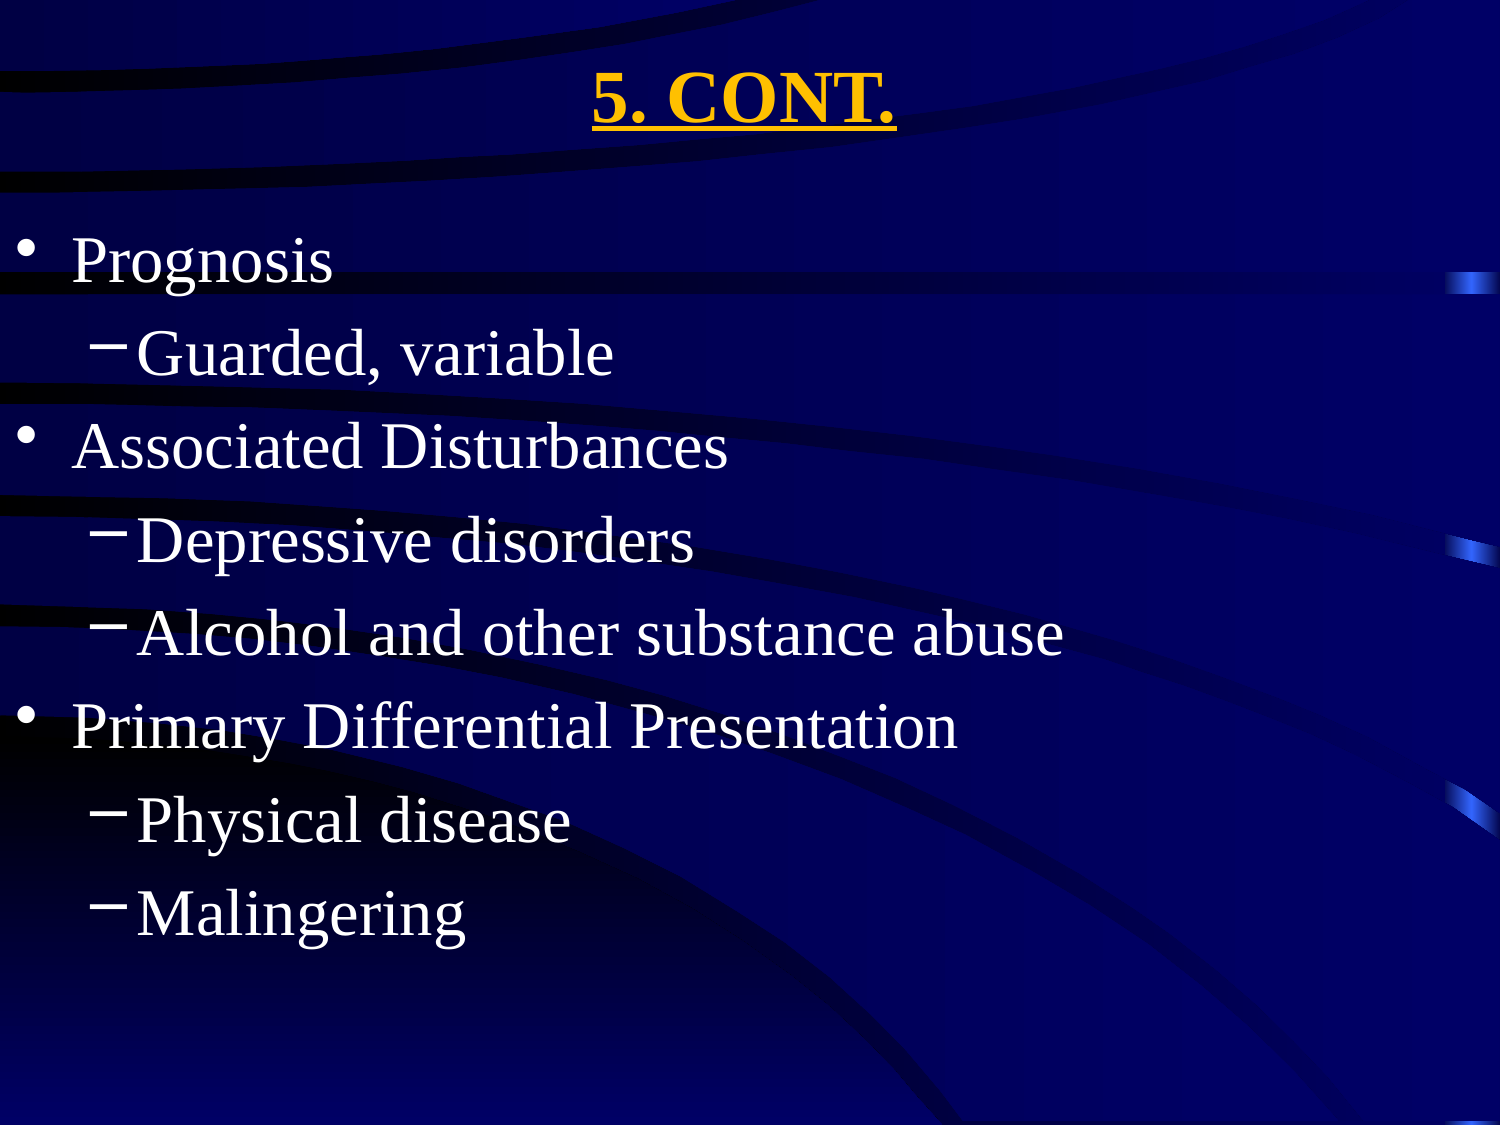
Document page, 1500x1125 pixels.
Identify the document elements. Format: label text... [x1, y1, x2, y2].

list Prognosis Guarded, variable Associated Disturbances Depressive disorders Alcohol and other substance abuse Primary Differential Presentation Physical disease Malingering [0, 207, 1500, 1125]
title 5. CONT. [0, 0, 1500, 185]
